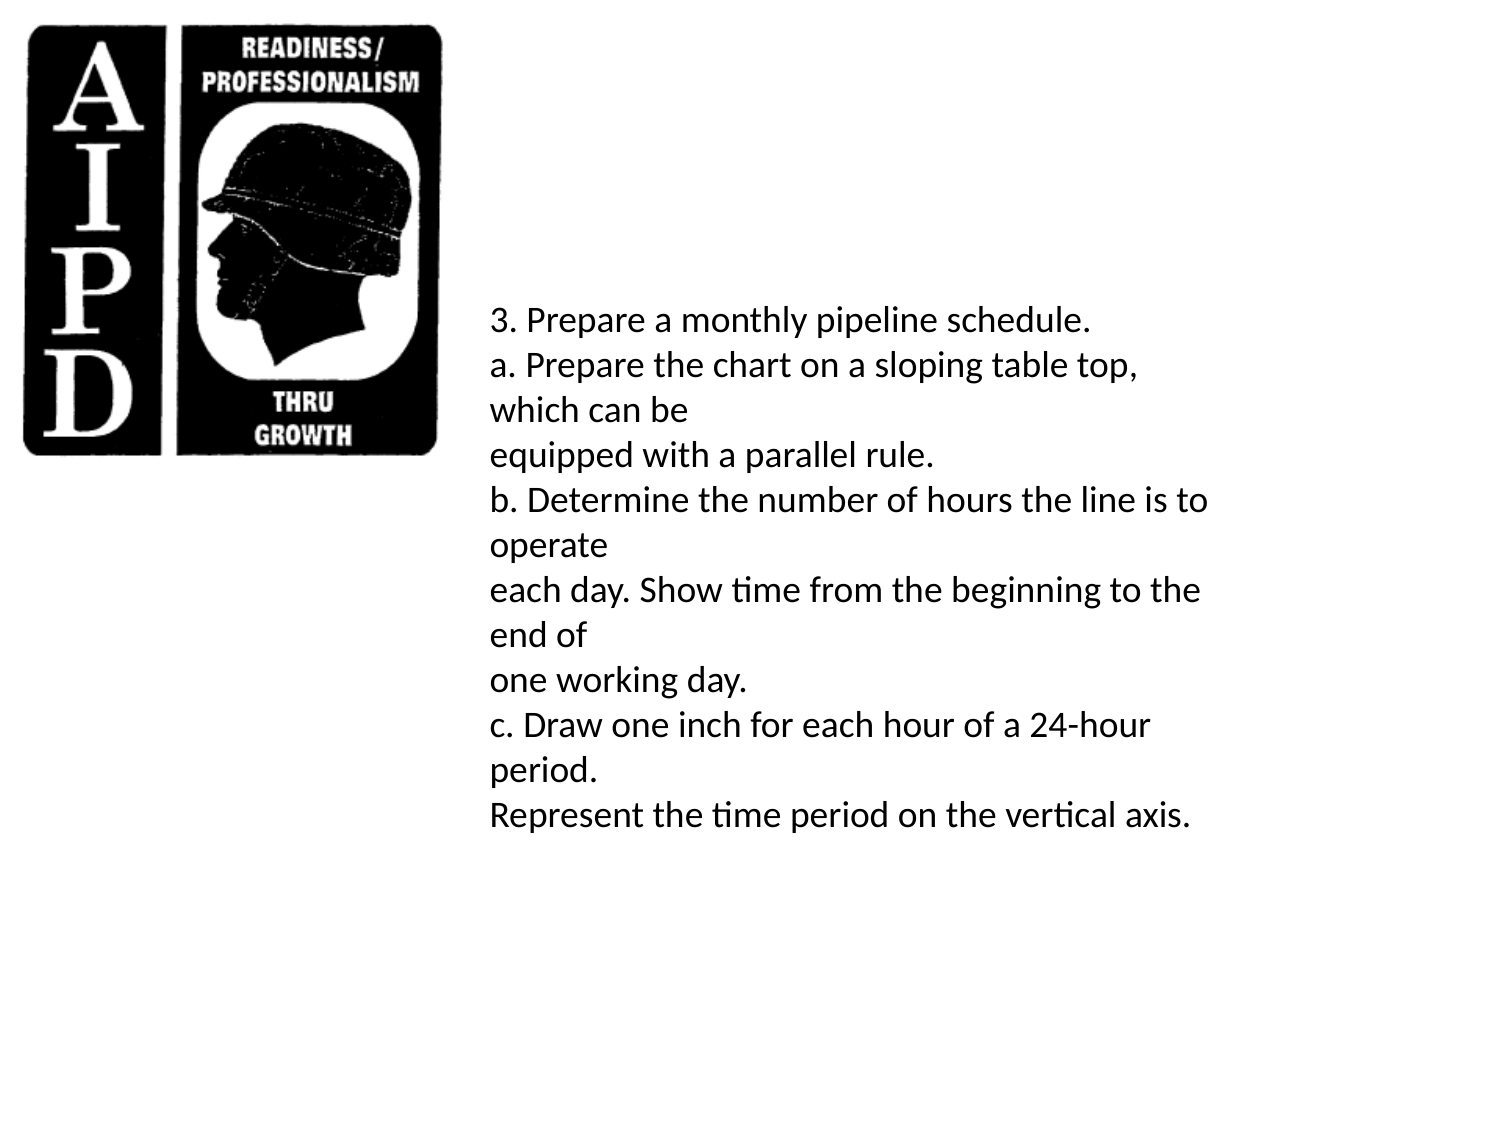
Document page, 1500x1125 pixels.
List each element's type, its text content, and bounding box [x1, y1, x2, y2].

text_box 3. Prepare a monthly pipeline schedule. a. Prepare the chart on a sloping table top, which can be equipped with a parallel rule. b. Determine the number of hours the line is to operate each day. Show time from the beginning to the end of one working day. c. Draw one inch for each hour of a 24-hour period. Represent the time period on the vertical axis. [474, 287, 1225, 843]
picture [0, 5, 493, 473]
